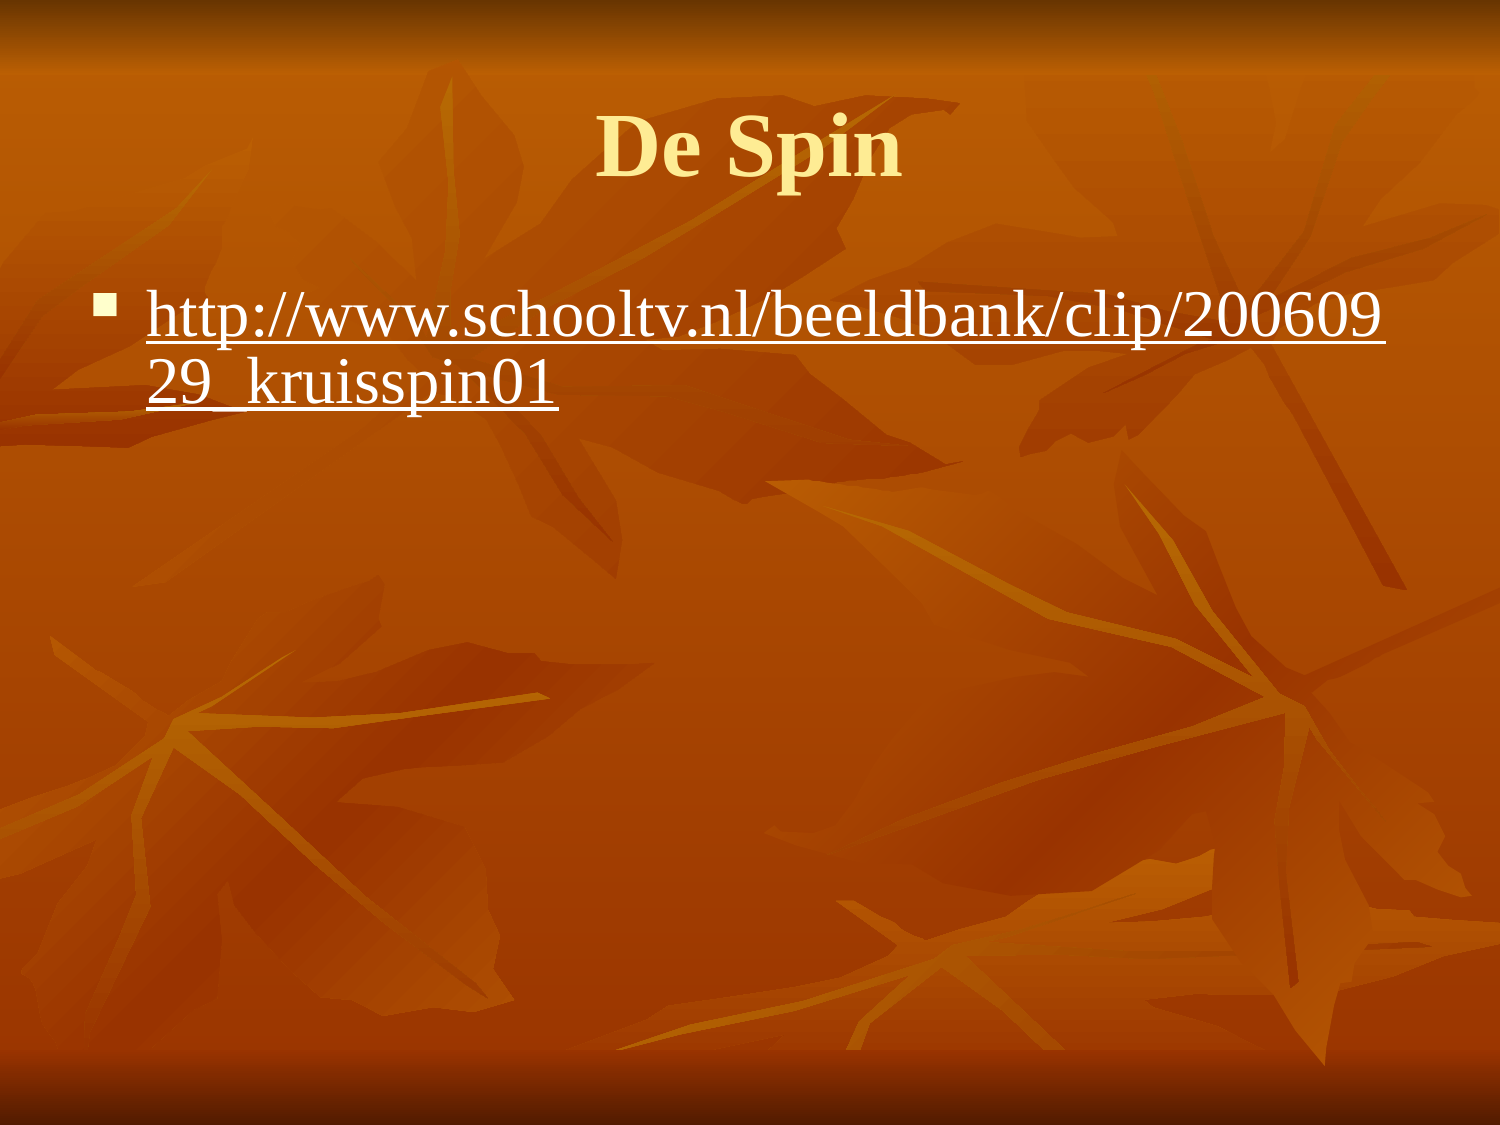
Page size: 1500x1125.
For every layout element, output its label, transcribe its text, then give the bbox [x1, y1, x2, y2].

title De Spin [75, 45, 1425, 234]
list http://www.schooltv.nl/beeldbank/clip/20060929_kruisspin01 [75, 262, 1425, 1006]
